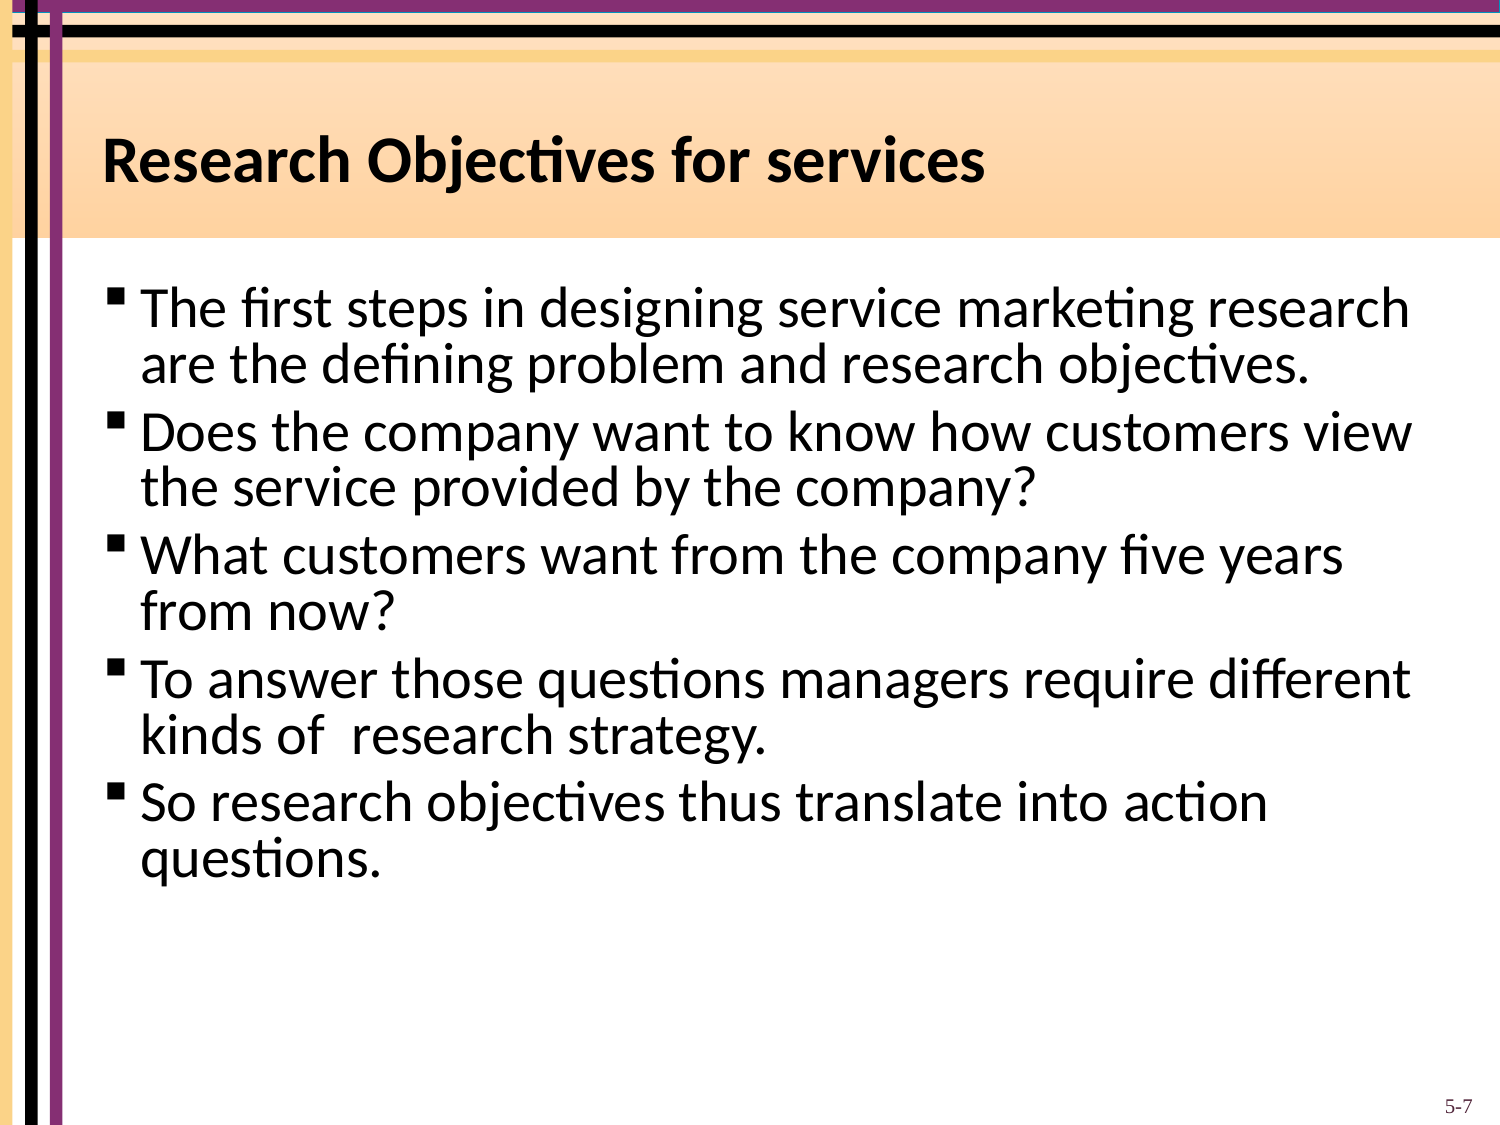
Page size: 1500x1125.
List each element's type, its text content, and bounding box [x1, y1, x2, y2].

text_box 5-7 [1137, 1049, 1488, 1125]
list The first steps in designing service marketing research are the defining problem and research objectives. Does the company want to know how customers view the service provided by the company? What customers want from the company five years from now? To answer those questions managers require different kinds of research strategy. So research objectives thus translate into action questions. [87, 274, 1476, 1068]
title Research Objectives for services [87, 87, 1476, 238]
